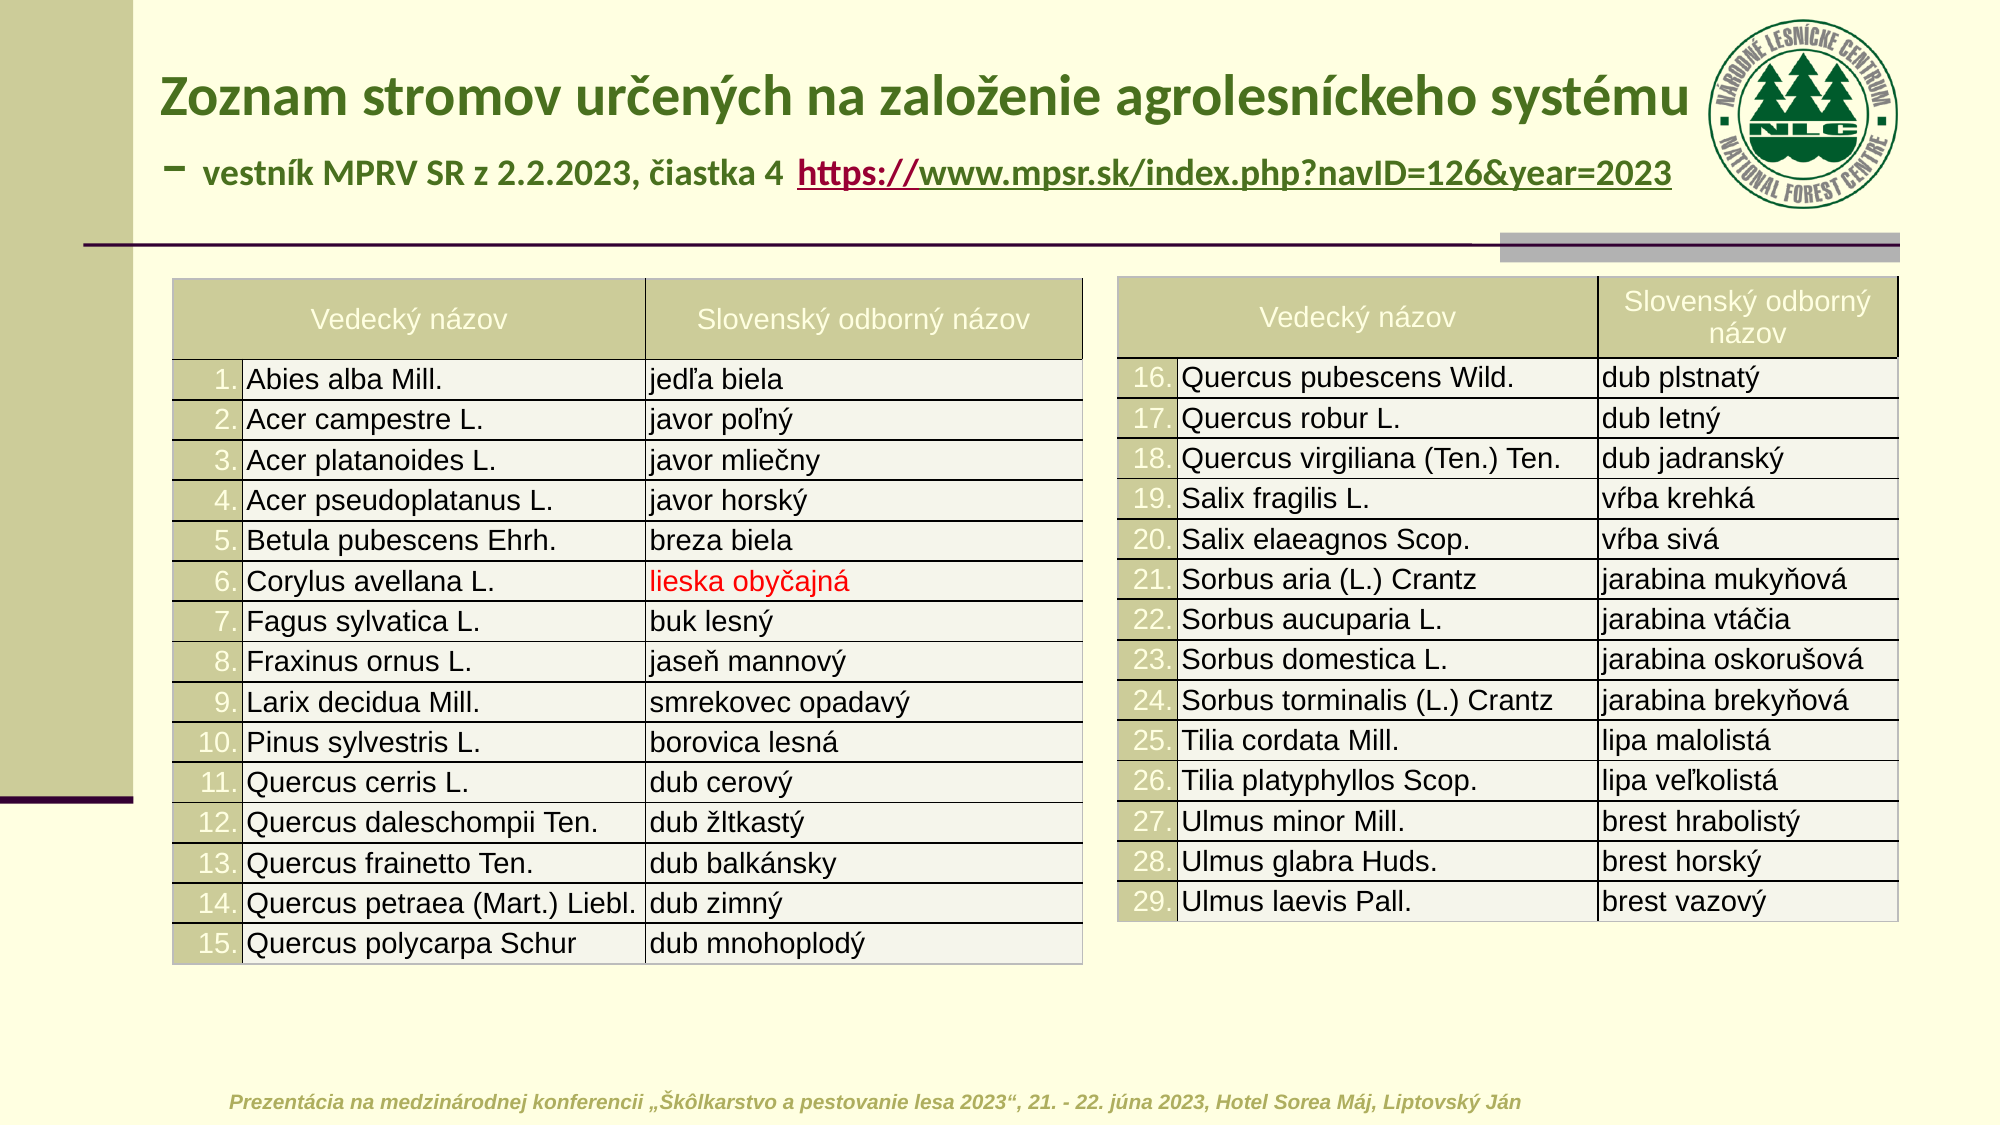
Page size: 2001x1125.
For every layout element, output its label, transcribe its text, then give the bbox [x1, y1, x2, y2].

table_cell 20. [1119, 520, 1177, 558]
table_cell 26. [1119, 761, 1177, 800]
table_cell 10. [174, 723, 242, 761]
table_cell lipa malolistá [1599, 721, 1897, 760]
table_cell dub balkánsky [646, 844, 1082, 882]
table_cell dub žltkastý [646, 803, 1082, 842]
table_cell Larix decidua Mill. [243, 683, 645, 721]
table_cell Corylus avellana L. [243, 562, 645, 600]
table_cell javor mliečny [646, 441, 1082, 479]
table_cell dub mnohoplodý [646, 924, 1082, 963]
table_cell Fraxinus ornus L. [243, 642, 645, 681]
table_cell 27. [1119, 802, 1177, 840]
table_cell 6. [174, 562, 242, 600]
table_cell dub plstnatý [1599, 359, 1897, 397]
table_cell Quercus cerris L. [243, 763, 645, 802]
table_cell 5. [174, 522, 242, 560]
table_cell jarabina brekyňová [1599, 681, 1897, 719]
table_cell Quercus petraea (Mart.) Liebl. [243, 884, 645, 922]
table_cell jaseň mannový [646, 642, 1082, 681]
picture [1708, 18, 1898, 209]
table_cell Ulmus minor Mill. [1178, 802, 1597, 840]
table_cell 21. [1119, 560, 1177, 598]
table_cell 17. [1119, 399, 1177, 437]
table_cell vŕba krehká [1599, 479, 1897, 518]
table_cell Salix elaeagnos Scop. [1178, 520, 1597, 558]
table_cell 16. [1119, 359, 1177, 397]
table_cell vŕba sivá [1599, 520, 1897, 558]
table_cell Betula pubescens Ehrh. [243, 522, 645, 560]
table_header Vedecký názov [1119, 278, 1597, 357]
table_cell lieska obyčajná [646, 562, 1082, 600]
table_cell brest hrabolistý [1599, 802, 1897, 840]
table_cell javor horský [646, 481, 1082, 520]
table_cell 23. [1119, 641, 1177, 679]
table_cell Salix fragilis L. [1178, 479, 1597, 518]
table_cell Ulmus laevis Pall. [1178, 882, 1597, 921]
table_cell 11. [174, 763, 242, 802]
table_cell Quercus daleschompii Ten. [243, 803, 645, 842]
table_cell Pinus sylvestris L. [243, 723, 645, 761]
table_cell dub jadranský [1599, 439, 1897, 478]
table_cell dub letný [1599, 399, 1897, 437]
table_cell 1. [174, 360, 242, 399]
table_cell Sorbus torminalis (L.) Crantz [1178, 681, 1597, 719]
table_cell 14. [174, 884, 242, 922]
table_cell 25. [1119, 721, 1177, 760]
table_cell 28. [1119, 842, 1177, 880]
table_cell jarabina mukyňová [1599, 560, 1897, 598]
table_cell borovica lesná [646, 723, 1082, 761]
text_box Prezentácia na medzinárodnej konferencii „Škôlkarstvo a pestovanie lesa 2023“, 21. - 22. júna 2023, Hotel Sorea Máj, Liptovský Ján [214, 1078, 1815, 1125]
table_cell Acer platanoides L. [243, 441, 645, 479]
table_cell Quercus virgiliana (Ten.) Ten. [1178, 439, 1597, 478]
table_cell Sorbus aria (L.) Crantz [1178, 560, 1597, 598]
table_cell 29. [1119, 882, 1177, 921]
table_cell jedľa biela [646, 360, 1082, 399]
table_cell lipa veľkolistá [1599, 761, 1897, 800]
table_cell javor poľný [646, 401, 1082, 439]
table_cell Acer campestre L. [243, 401, 645, 439]
table_cell buk lesný [646, 602, 1082, 641]
table_cell Tilia platyphyllos Scop. [1178, 761, 1597, 800]
table_cell Sorbus aucuparia L. [1178, 600, 1597, 639]
table_cell Quercus pubescens Wild. [1178, 359, 1597, 397]
table_header Slovenský odborný názov [1599, 278, 1897, 357]
table_cell jarabina vtáčia [1599, 600, 1897, 639]
table_cell 19. [1119, 479, 1177, 518]
table_cell 12. [174, 803, 242, 842]
table_cell 9. [174, 683, 242, 721]
table_cell Fagus sylvatica L. [243, 602, 645, 641]
table_cell Quercus robur L. [1178, 399, 1597, 437]
table_cell 18. [1119, 439, 1177, 478]
table_header Vedecký názov [174, 280, 645, 359]
table_cell 7. [174, 602, 242, 641]
table_cell 15. [174, 924, 242, 963]
table_cell jarabina oskorušová [1599, 641, 1897, 679]
table_cell dub cerový [646, 763, 1082, 802]
table_cell Quercus frainetto Ten. [243, 844, 645, 882]
table_cell Abies alba Mill. [243, 360, 645, 399]
table_cell breza biela [646, 522, 1082, 560]
table_cell Sorbus domestica L. [1178, 641, 1597, 679]
text_box Zoznam stromov určených na založenie agrolesníckeho systému – vestník MPRV SR z 2.2.2023, čiastka 4 https://www.mpsr.sk/index.php?navID=126&year=2023 [145, 42, 1704, 212]
table_cell Tilia cordata Mill. [1178, 721, 1597, 760]
table_cell Quercus polycarpa Schur [243, 924, 645, 963]
table_cell smrekovec opadavý [646, 683, 1082, 721]
table_cell 3. [174, 441, 242, 479]
table_cell 8. [174, 642, 242, 681]
table_cell Ulmus glabra Huds. [1178, 842, 1597, 880]
table_cell brest horský [1599, 842, 1897, 880]
table_header Slovenský odborný názov [646, 280, 1082, 359]
table_cell Acer pseudoplatanus L. [243, 481, 645, 520]
table_cell dub zimný [646, 884, 1082, 922]
table_cell brest vazový [1599, 882, 1897, 921]
table_cell 22. [1119, 600, 1177, 639]
table_cell 24. [1119, 681, 1177, 719]
table_cell 13. [174, 844, 242, 882]
table_cell 2. [174, 401, 242, 439]
table_cell 4. [174, 481, 242, 520]
